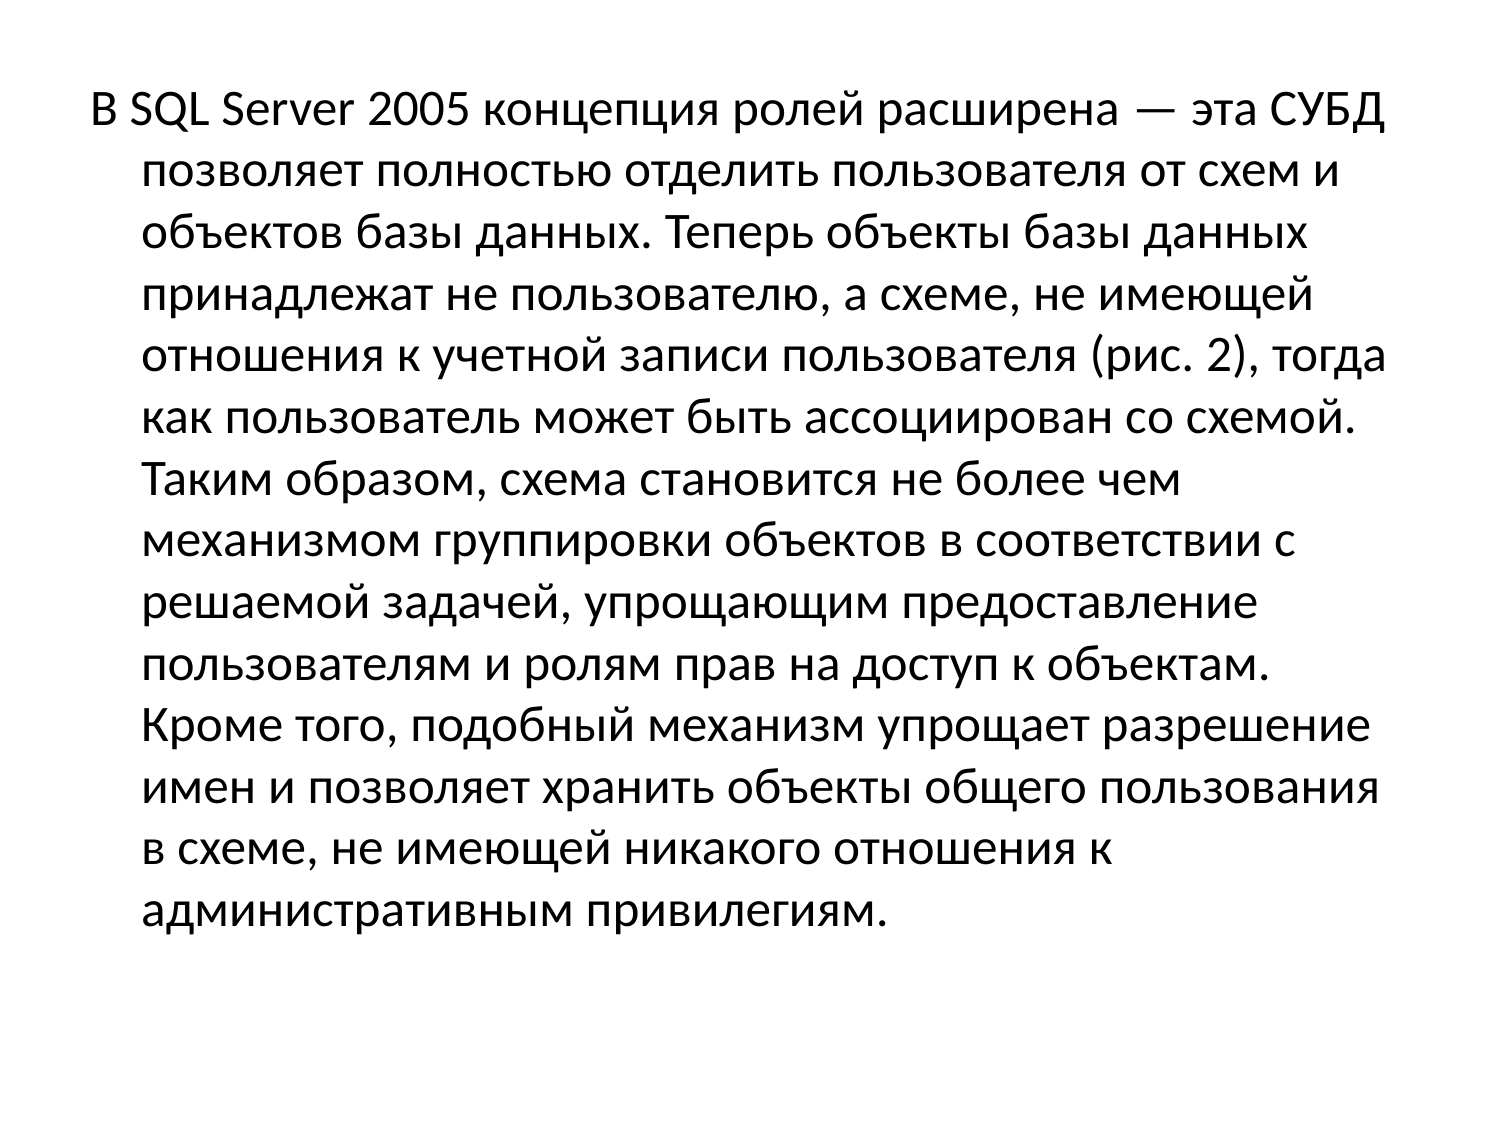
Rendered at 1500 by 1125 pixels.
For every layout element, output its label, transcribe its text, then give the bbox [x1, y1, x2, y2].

list В SQL Server 2005 концепция ролей расширена — эта СУБД позволяет полностью отделить пользователя от схем и объектов базы данных. Теперь объекты базы данных принадлежат не пользователю, а схеме, не имеющей отношения к учетной записи пользователя (рис. 2), тогда как пользователь может быть ассоциирован со схемой. Таким образом, схема становится не более чем механизмом группировки объектов в соответствии с решаемой задачей, упрощающим предоставление пользователям и ролям прав на доступ к объектам. Кроме того, подобный механизм упрощает разрешение имен и позволяет хранить объекты общего пользования в схеме, не имеющей никакого отношения к административным привилегиям. [75, 66, 1425, 1005]
